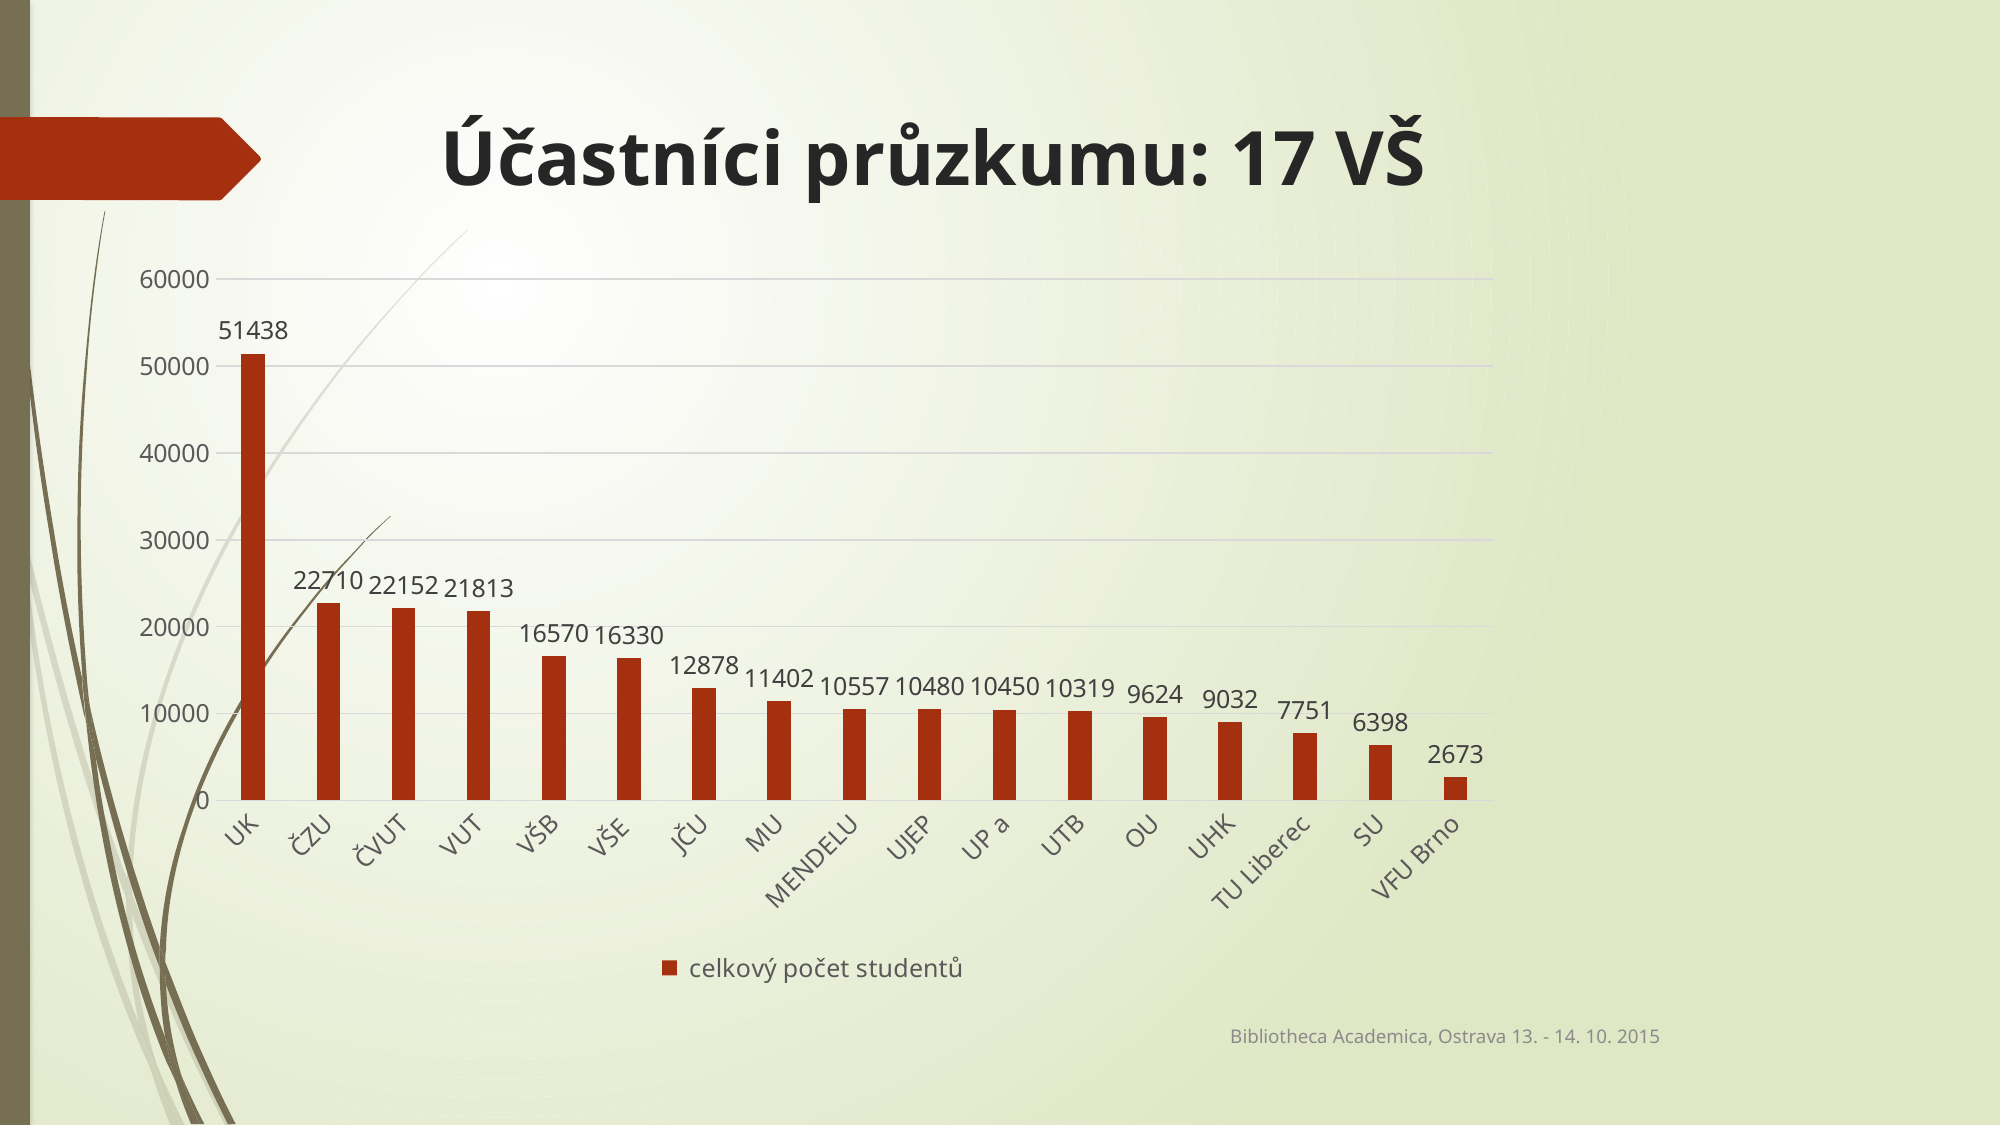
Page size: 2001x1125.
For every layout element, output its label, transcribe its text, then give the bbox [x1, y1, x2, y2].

footer Bibliotheca Academica, Ostrava 13. - 14. 10. 2015 [424, 1006, 1675, 1067]
chart [110, 246, 1522, 992]
title Účastníci průzkumu: 17 VŠ [425, 102, 1888, 313]
